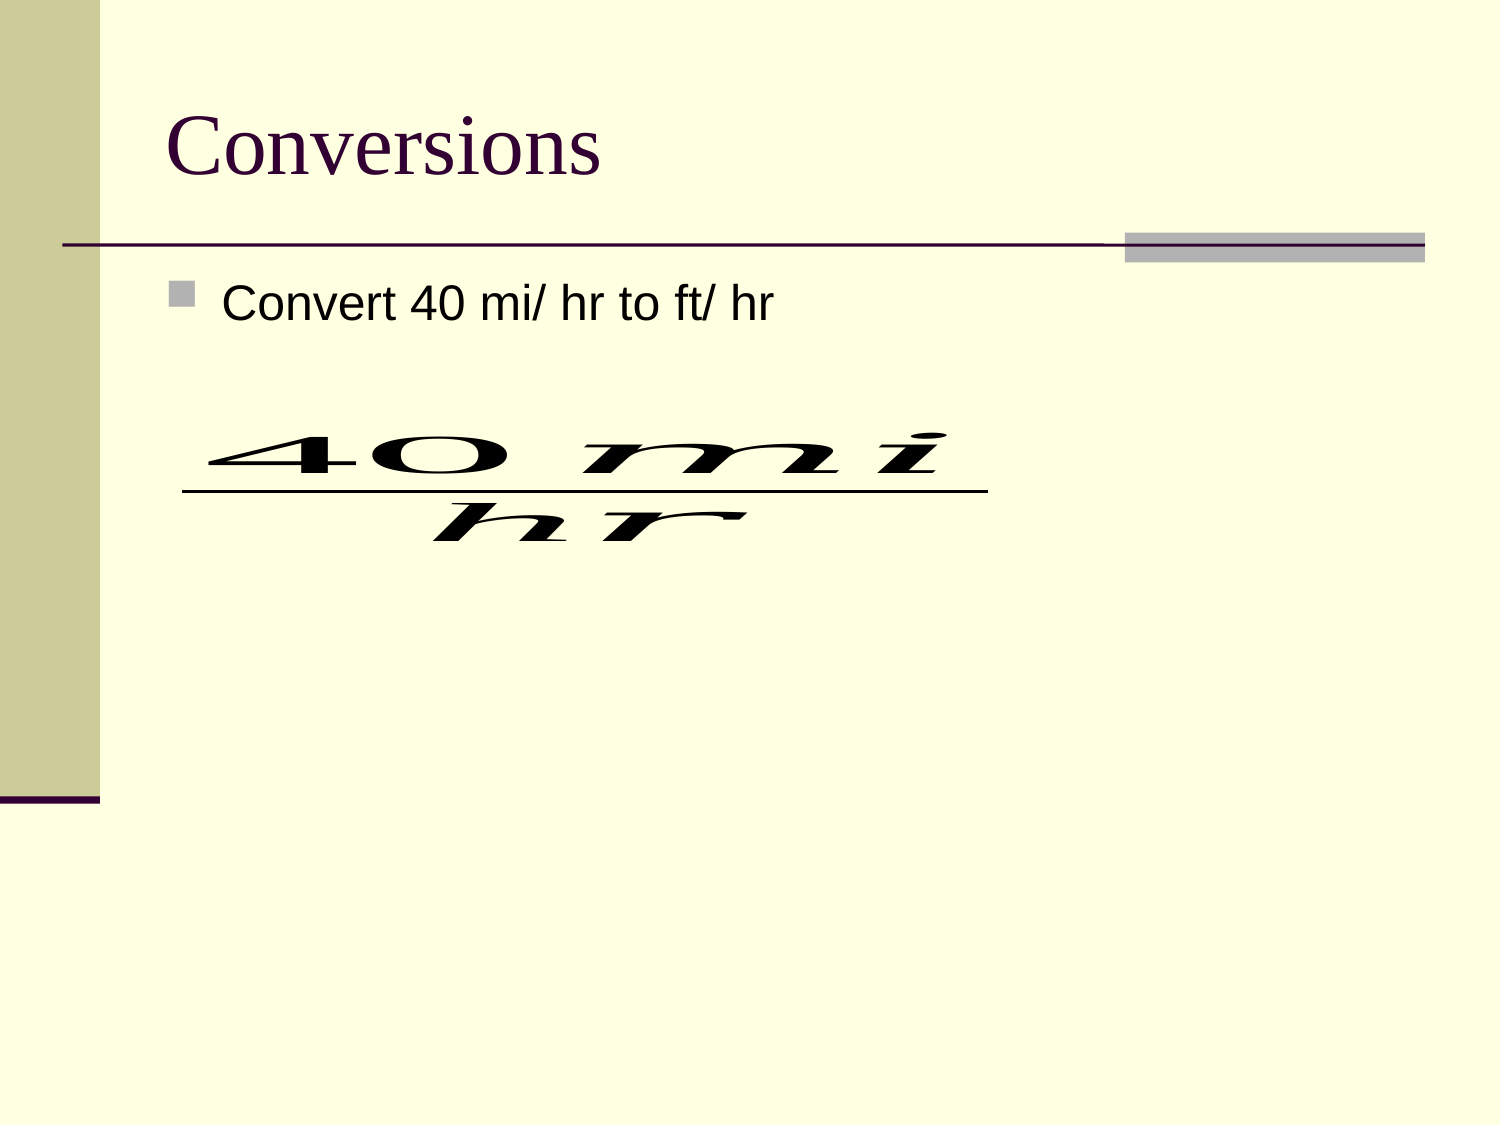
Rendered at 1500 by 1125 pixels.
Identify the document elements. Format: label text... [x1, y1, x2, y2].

title Conversions [150, 45, 1425, 234]
list Convert 40 mi/ hr to ft/ hr [150, 262, 1331, 1006]
